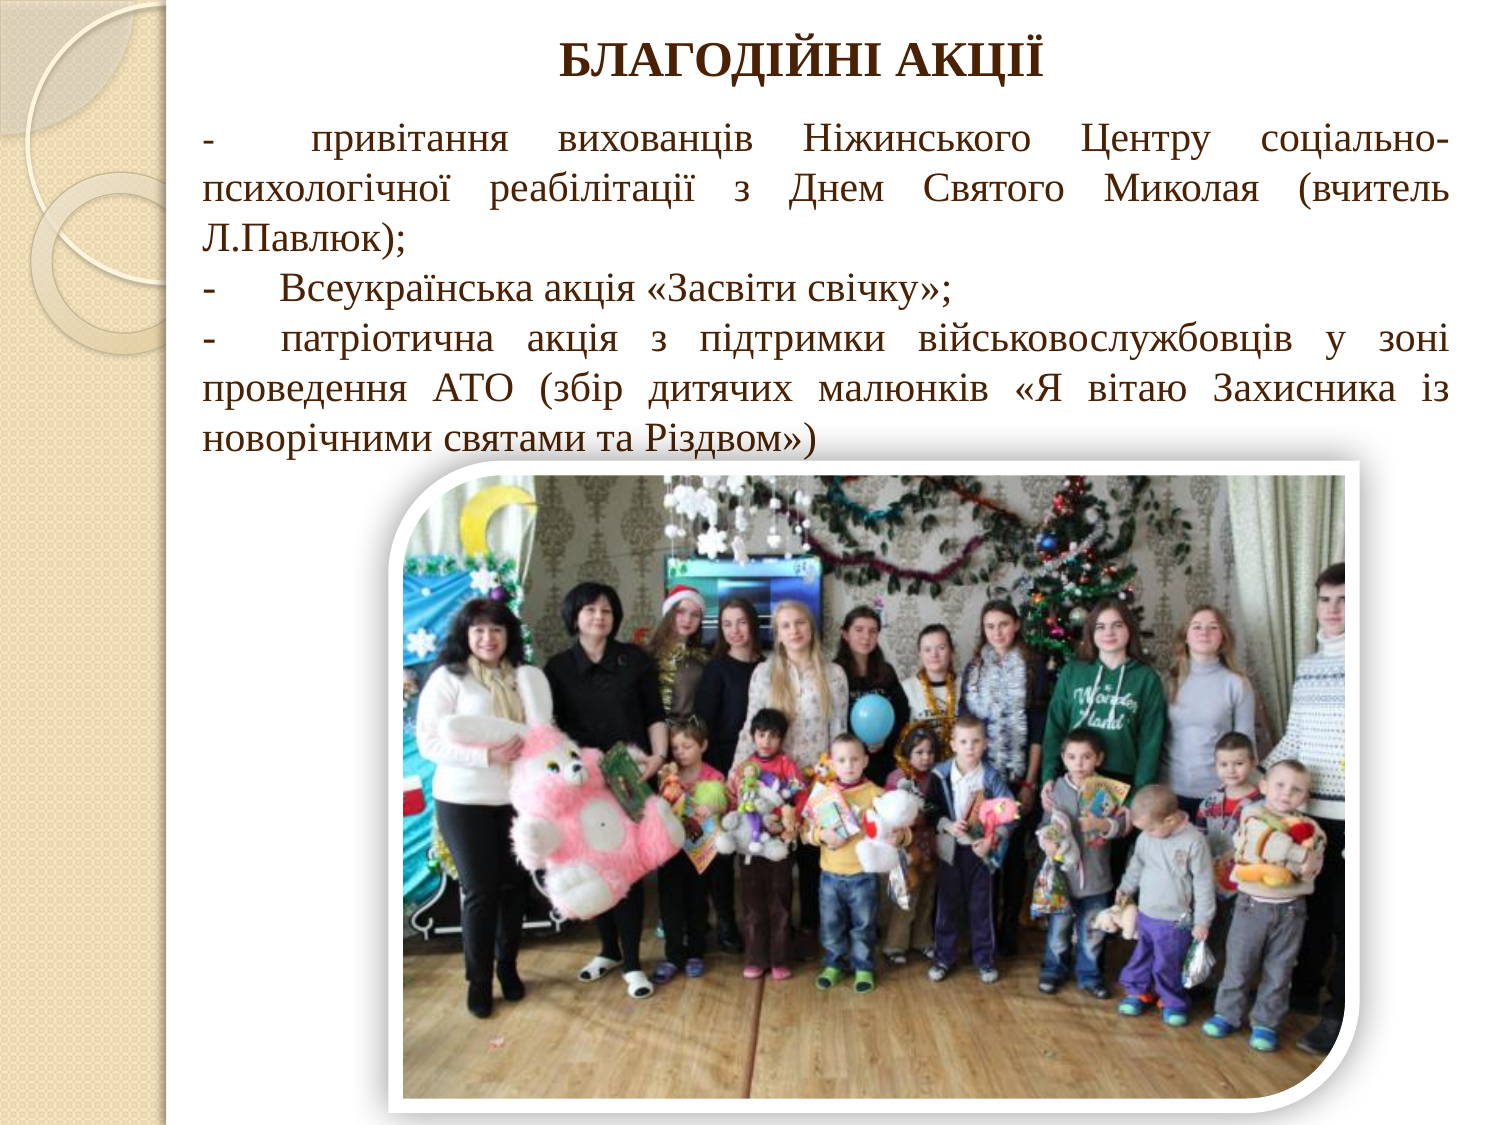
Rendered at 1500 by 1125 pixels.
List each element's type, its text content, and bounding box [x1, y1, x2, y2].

picture [395, 467, 1353, 1107]
text_box - привітання вихованців Ніжинського Центру соціально-психологічної реабілітації з Днем Святого Миколая (вчитель Л.Павлюк); - Всеукраїнська акція «Засвіти свічку»; - патріотична акція з підтримки військовослужбовців у зоні проведення АТО (збір дитячих малюнків «Я вітаю Захисника із новорічними святами та Різдвом») [187, 102, 1465, 468]
list БЛАГОДІЙНІ АКЦІЇ [187, 19, 1418, 102]
